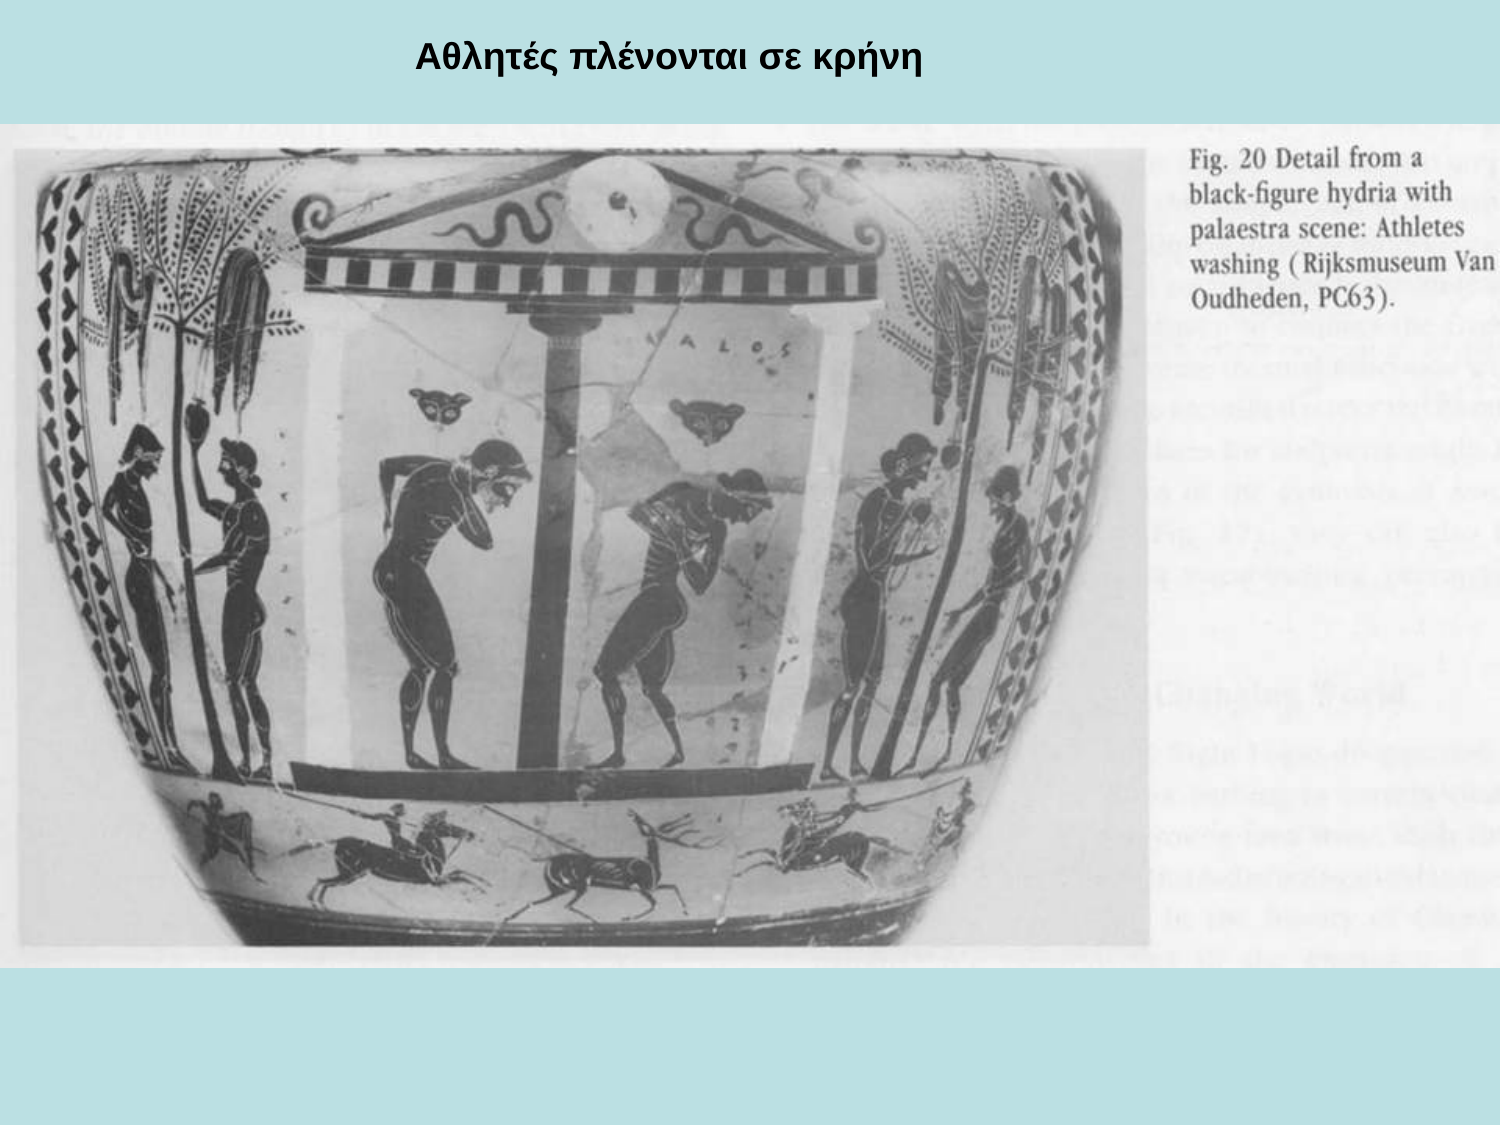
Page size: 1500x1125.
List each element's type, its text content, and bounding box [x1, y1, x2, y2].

picture [0, 124, 1500, 968]
text_box Αθλητές πλένονται σε κρήνη [399, 24, 1025, 85]
